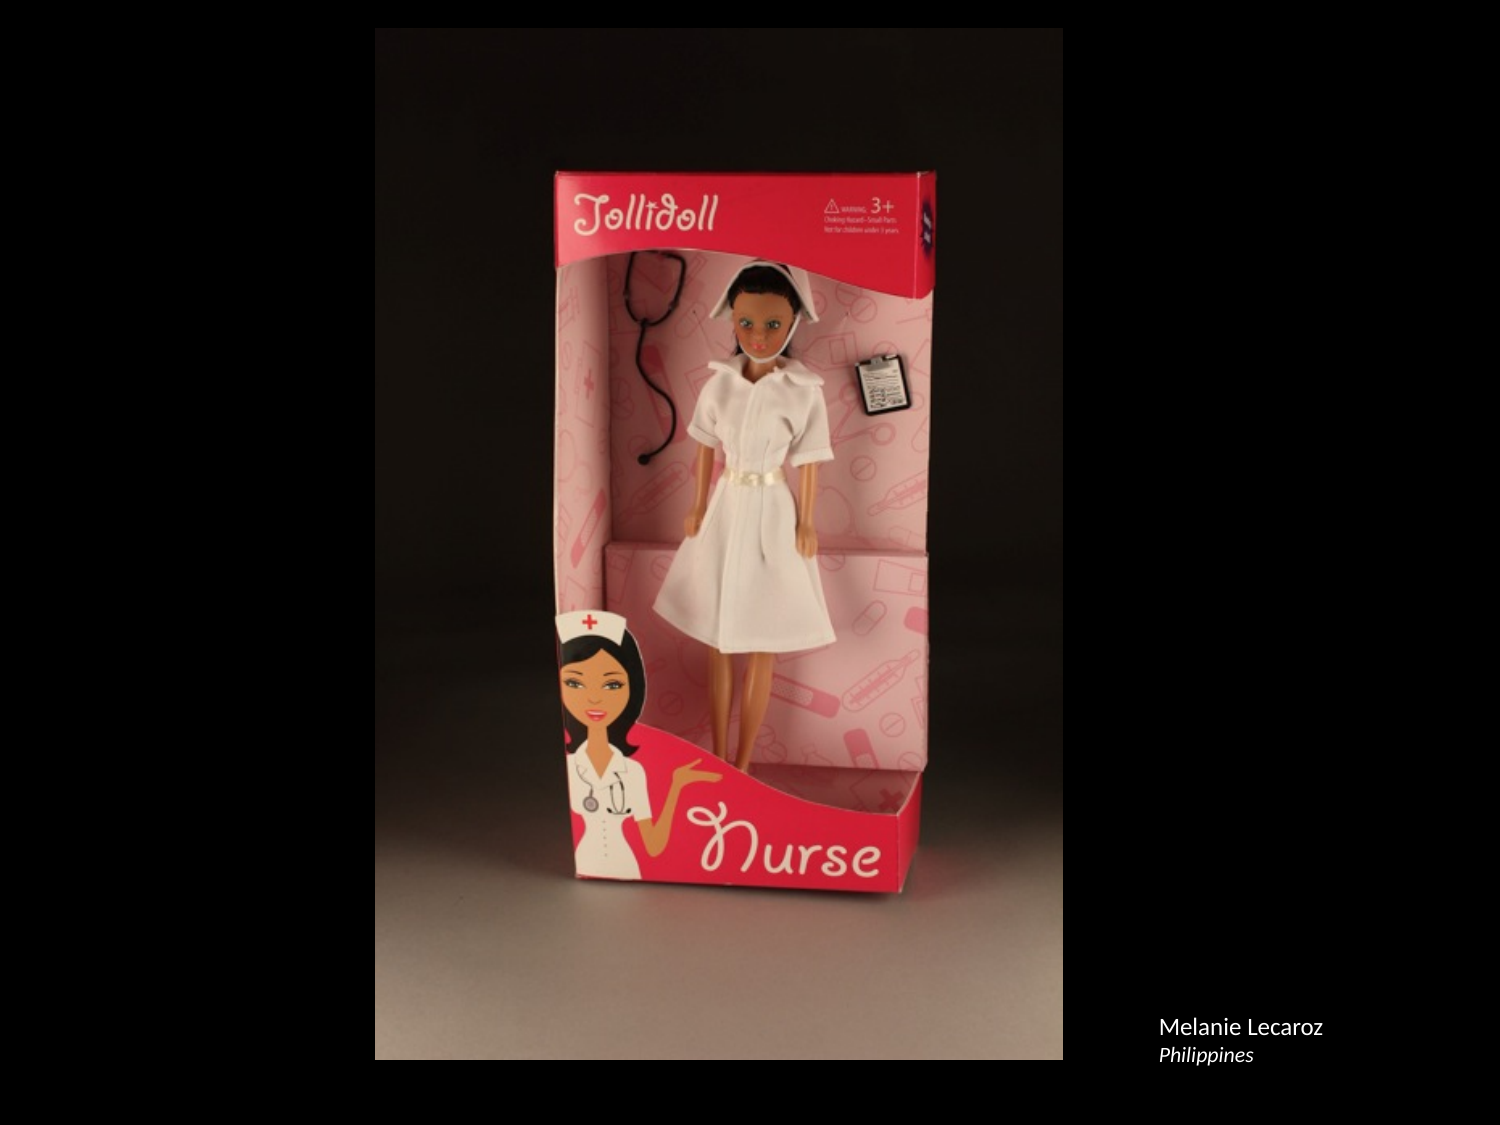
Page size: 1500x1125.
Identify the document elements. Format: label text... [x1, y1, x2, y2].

text_box Melanie Lecaroz Philippines [1143, 1003, 1339, 1074]
picture [374, 28, 1063, 1060]
